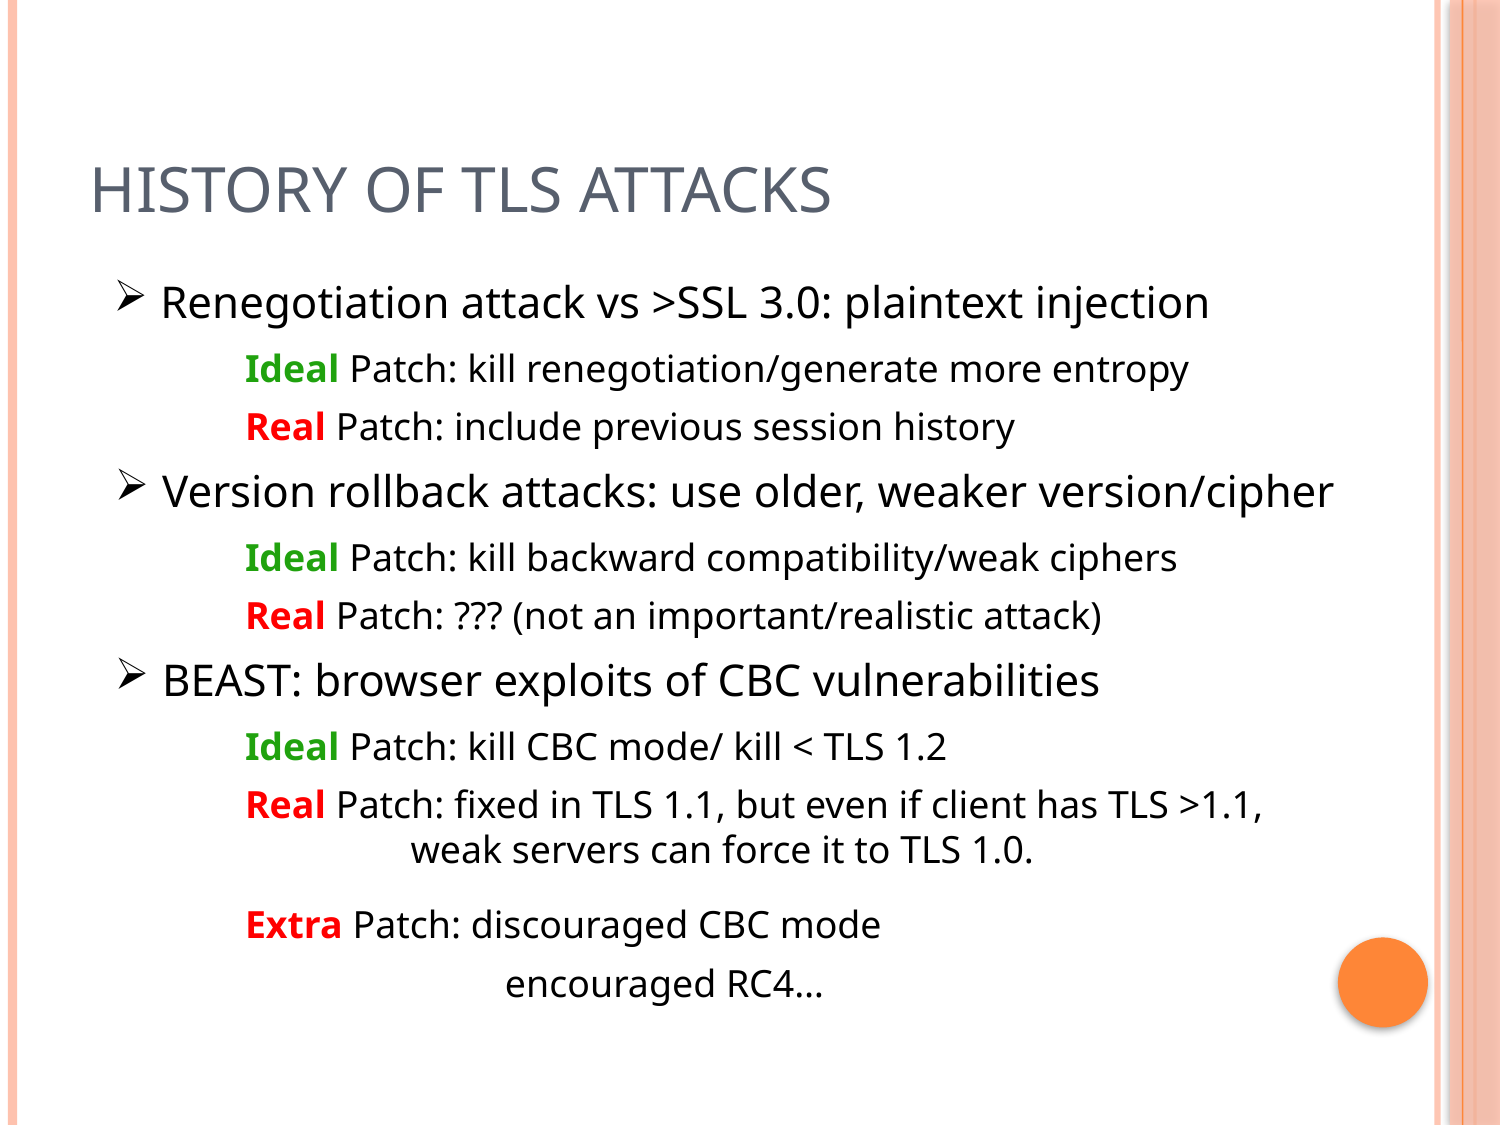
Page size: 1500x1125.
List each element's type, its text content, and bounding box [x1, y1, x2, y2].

text_box Extra Patch: discouraged CBC mode [230, 893, 1459, 954]
text_box BEAST: browser exploits of CBC vulnerabilities [100, 645, 1459, 713]
text_box Real Patch: include previous session history [230, 395, 1306, 456]
title History of TLS attacks [75, 45, 1300, 233]
text_box Ideal Patch: kill renegotiation/generate more entropy [230, 338, 1306, 395]
text_box Ideal Patch: kill CBC mode/ kill < TLS 1.2 [230, 715, 1306, 773]
text_box Renegotiation attack vs >SSL 3.0: plaintext injection [98, 267, 1412, 335]
text_box Real Patch: fixed in TLS 1.1, but even if client has TLS >1.1, weak servers can force it to TLS 1.0. [230, 773, 1459, 879]
text_box encouraged RC4… [490, 952, 916, 1012]
text_box Real Patch: ??? (not an important/realistic attack) [230, 584, 1306, 645]
text_box Ideal Patch: kill backward compatibility/weak ciphers [230, 527, 1306, 584]
text_box Version rollback attacks: use older, weaker version/cipher [100, 456, 1459, 524]
